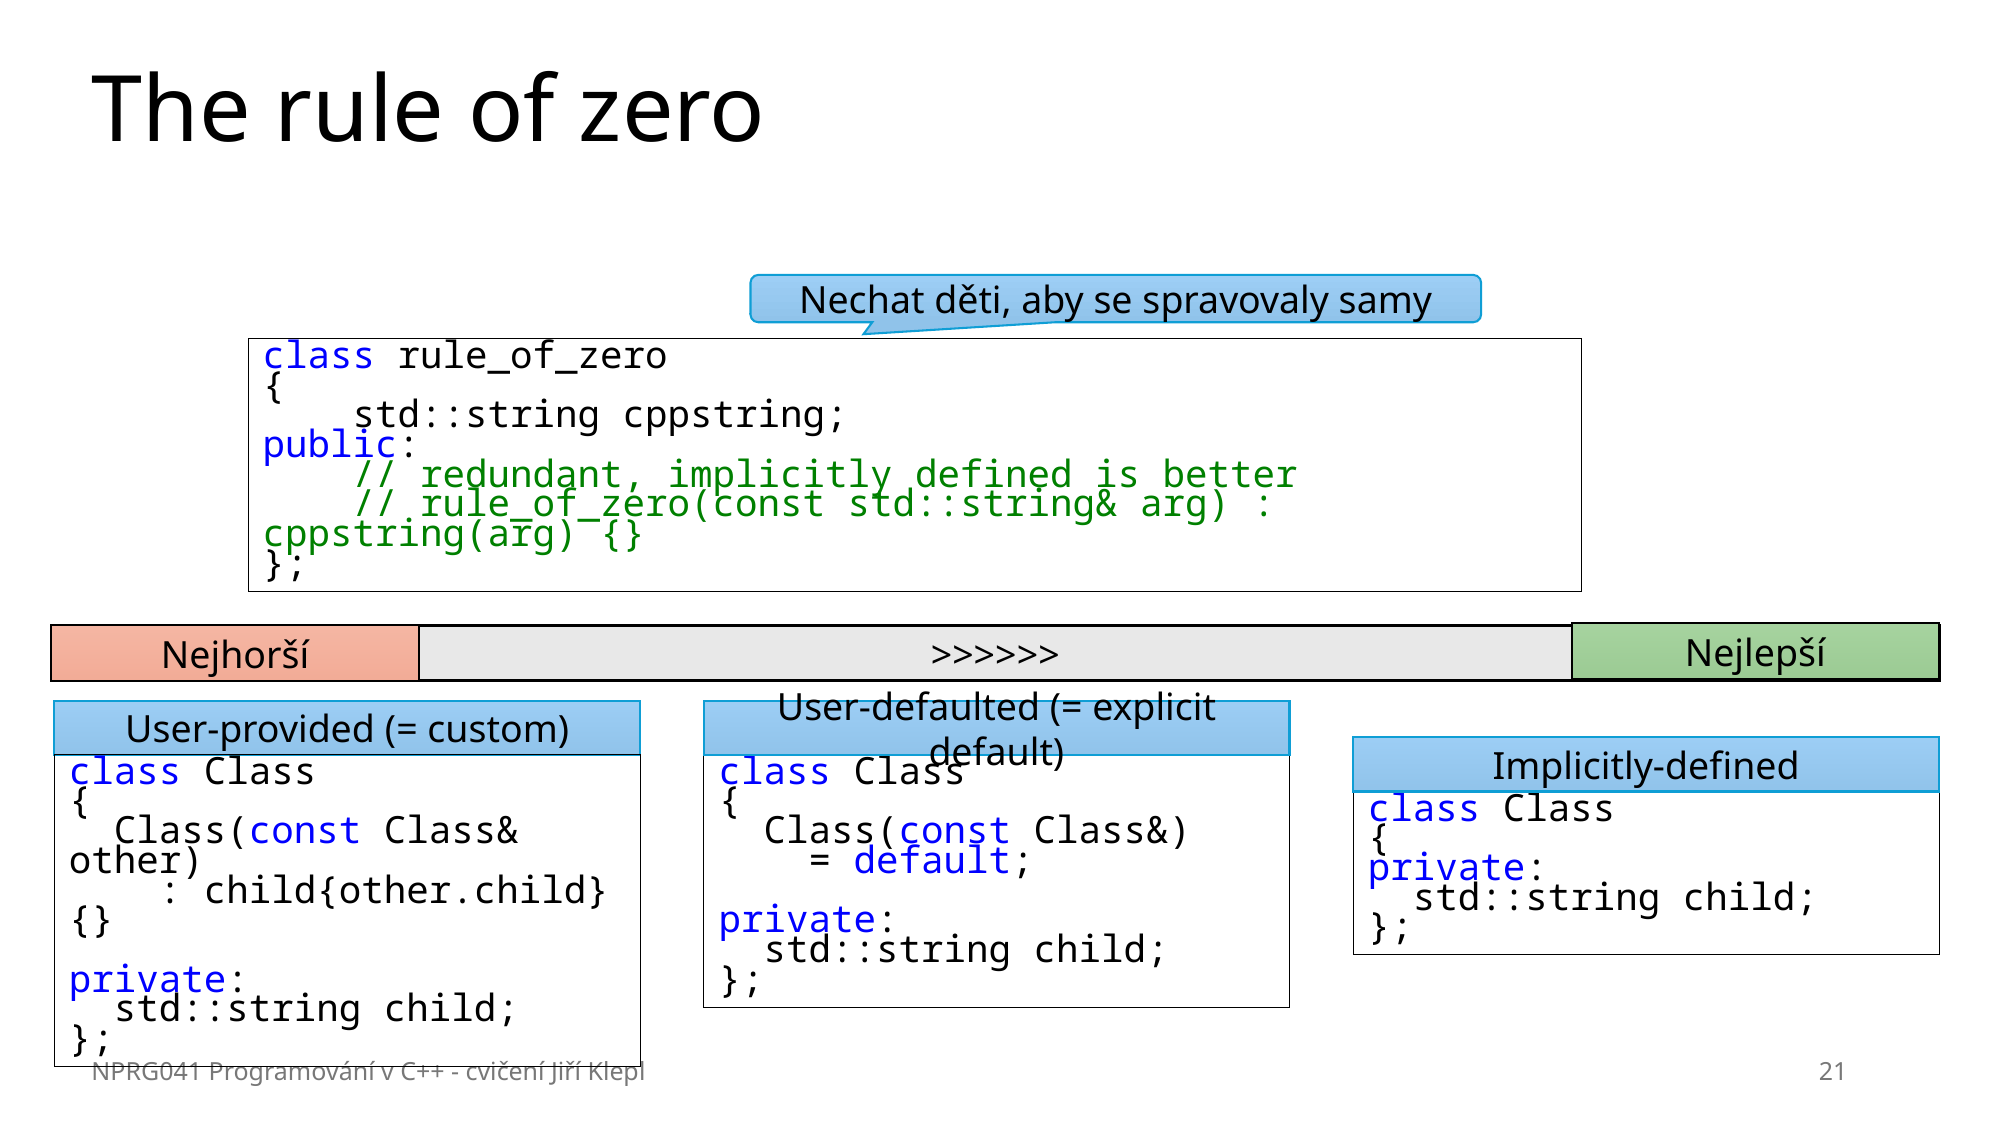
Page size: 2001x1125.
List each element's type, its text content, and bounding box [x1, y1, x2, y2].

text_box class rule_of_zero { std::string cppstring; public: // redundant, implicitly defined is better // rule_of_zero(const std::string& arg) : cppstring(arg) {} }; [248, 338, 1582, 592]
text_box class Class { private: std::string child; }; [1353, 793, 1940, 955]
title The rule of zero [76, 3, 1924, 221]
text_box Nejlepší [1571, 622, 1940, 680]
text_box Nechat děti, aby se spravovaly samy [749, 273, 1483, 336]
slide_number 21 [1412, 1042, 1863, 1103]
text_box Implicitly-defined [1352, 736, 1940, 793]
text_box class Class { Class(const Class&) = default; private: std::string child; }; [703, 756, 1290, 1008]
text_box >>>>>> [420, 624, 1941, 682]
footer NPRG041 Programování v C++ - cvičení Jiří Klepl [76, 1042, 1338, 1103]
text_box Nejhorší [50, 624, 420, 682]
text_box User-defaulted (= explicit default) [703, 700, 1291, 756]
text_box User-provided (= custom) [53, 700, 641, 756]
text_box class Class { Class(const Class& other) : child{other.child} {} private: std::string child; }; [54, 754, 641, 1067]
